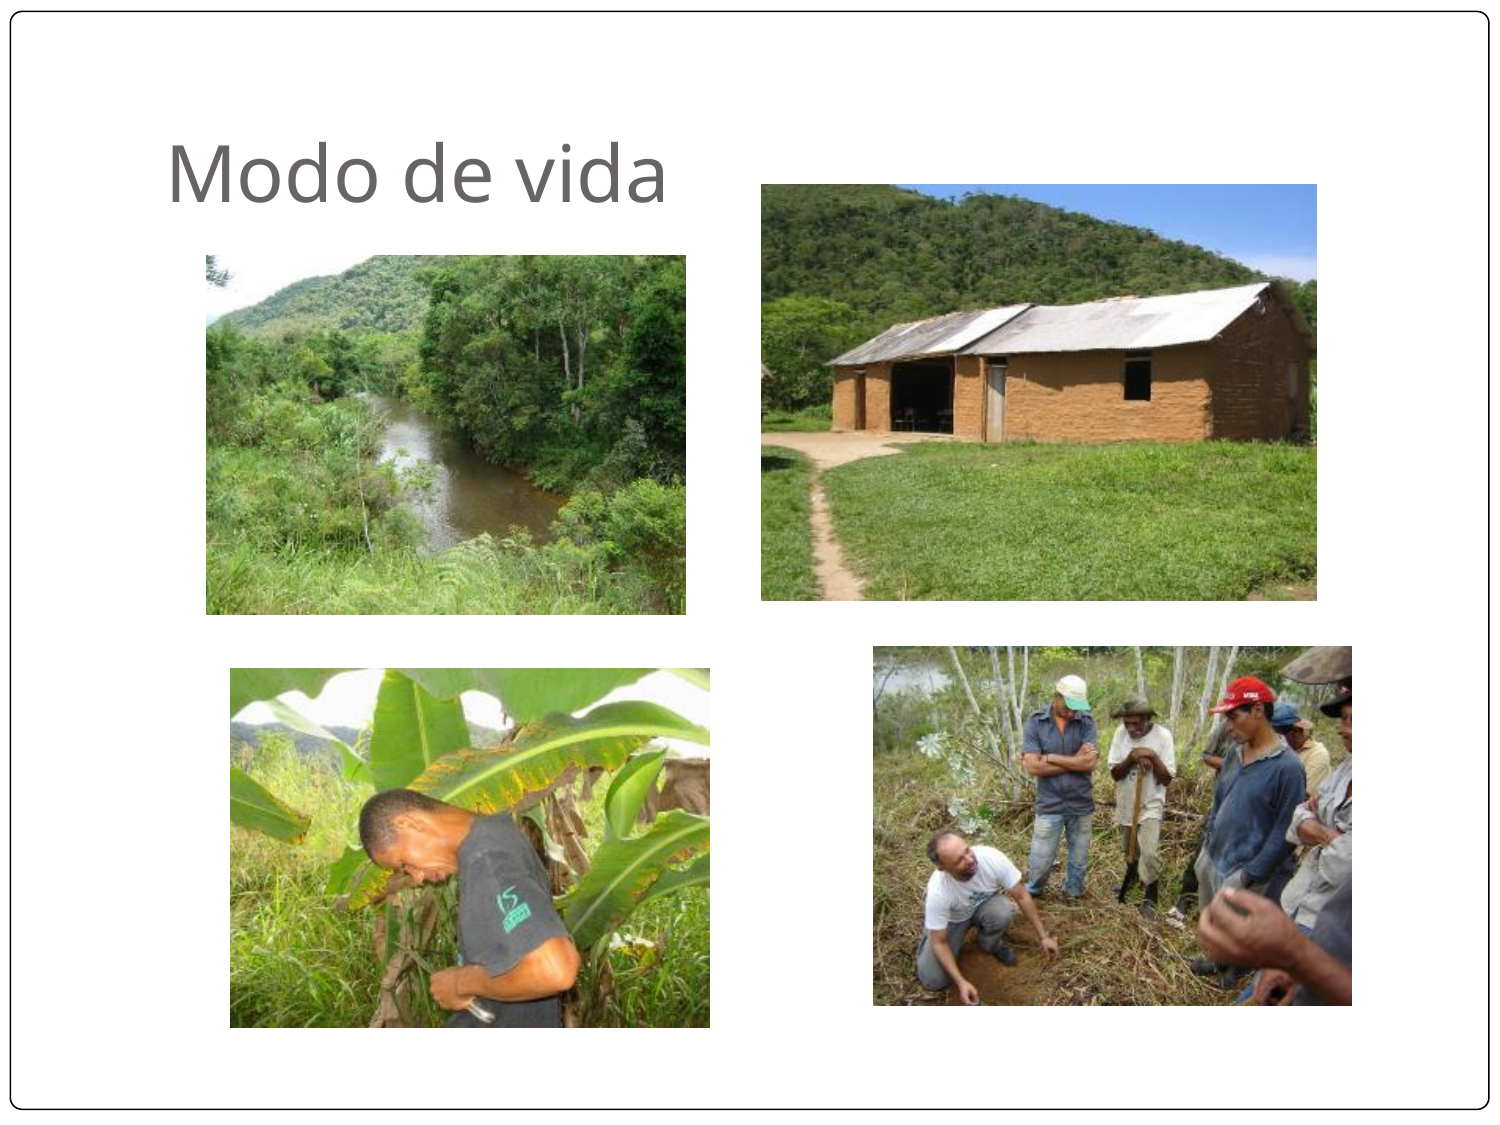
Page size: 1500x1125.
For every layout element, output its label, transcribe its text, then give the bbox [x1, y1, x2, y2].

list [229, 668, 710, 1029]
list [206, 255, 686, 615]
picture [761, 184, 1318, 601]
text_box [27, 0, 52, 21]
text_box [52, 0, 103, 46]
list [872, 646, 1353, 1006]
title Modo de vida [150, 45, 1425, 234]
